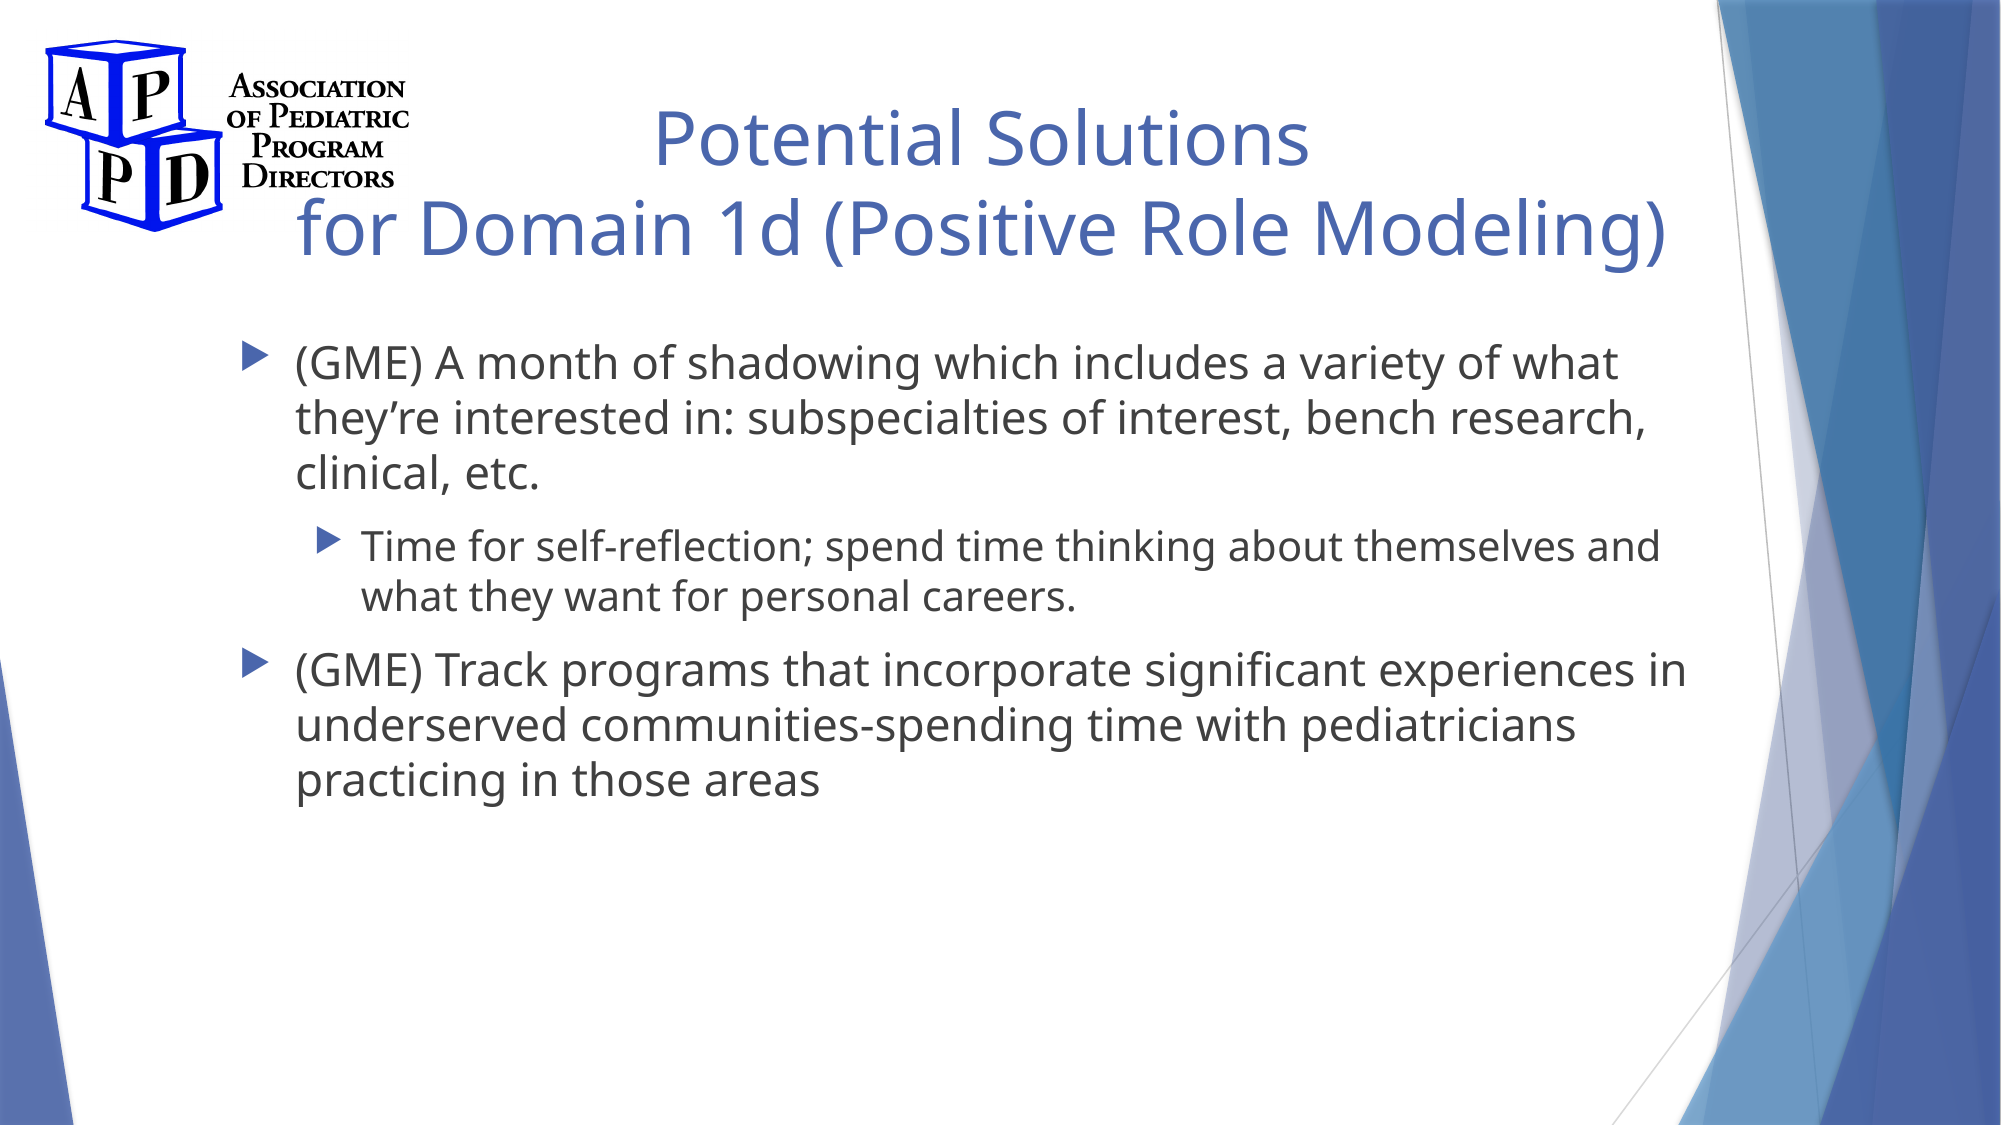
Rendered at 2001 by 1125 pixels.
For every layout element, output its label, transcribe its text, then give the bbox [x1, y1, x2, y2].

list (GME) A month of shadowing which includes a variety of what they’re interested in: subspecialties of interest, bench research, clinical, etc. Time for self-reflection; spend time thinking about themselves and what they want for personal careers. (GME) Track programs that incorporate significant experiences in underserved communities-spending time with pediatricians practicing in those areas [224, 326, 1772, 1073]
title Potential Solutions for Domain 1d (Positive Role Modeling) [277, 83, 1688, 300]
picture [26, 29, 409, 232]
